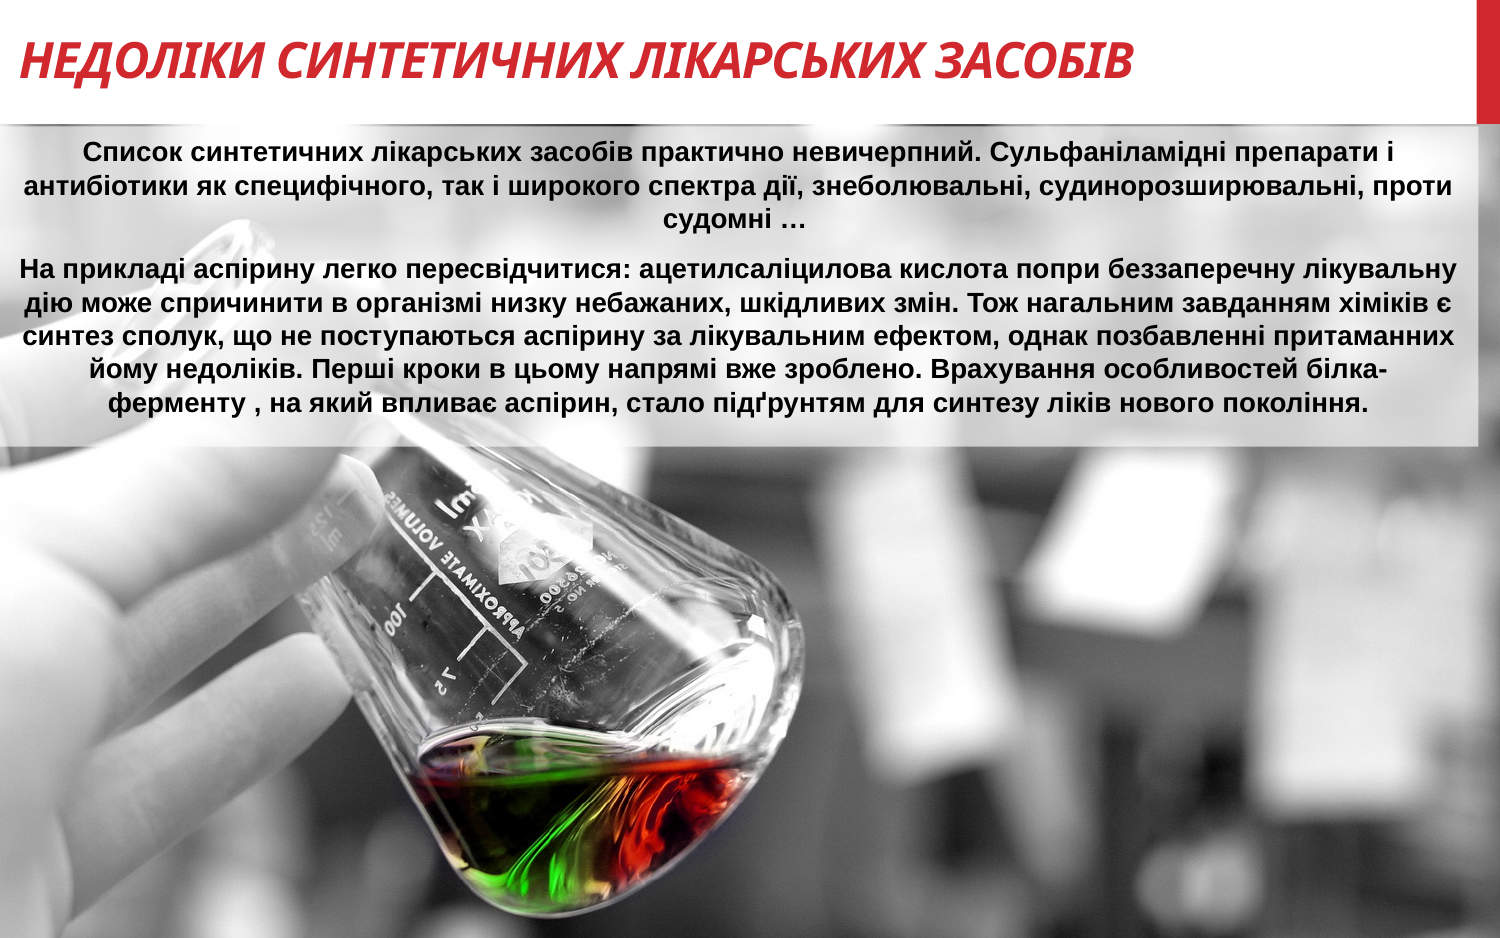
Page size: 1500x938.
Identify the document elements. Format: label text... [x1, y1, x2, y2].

title Недоліки синтетичних лікарських засобів [4, 0, 1483, 97]
picture [0, 123, 1500, 938]
